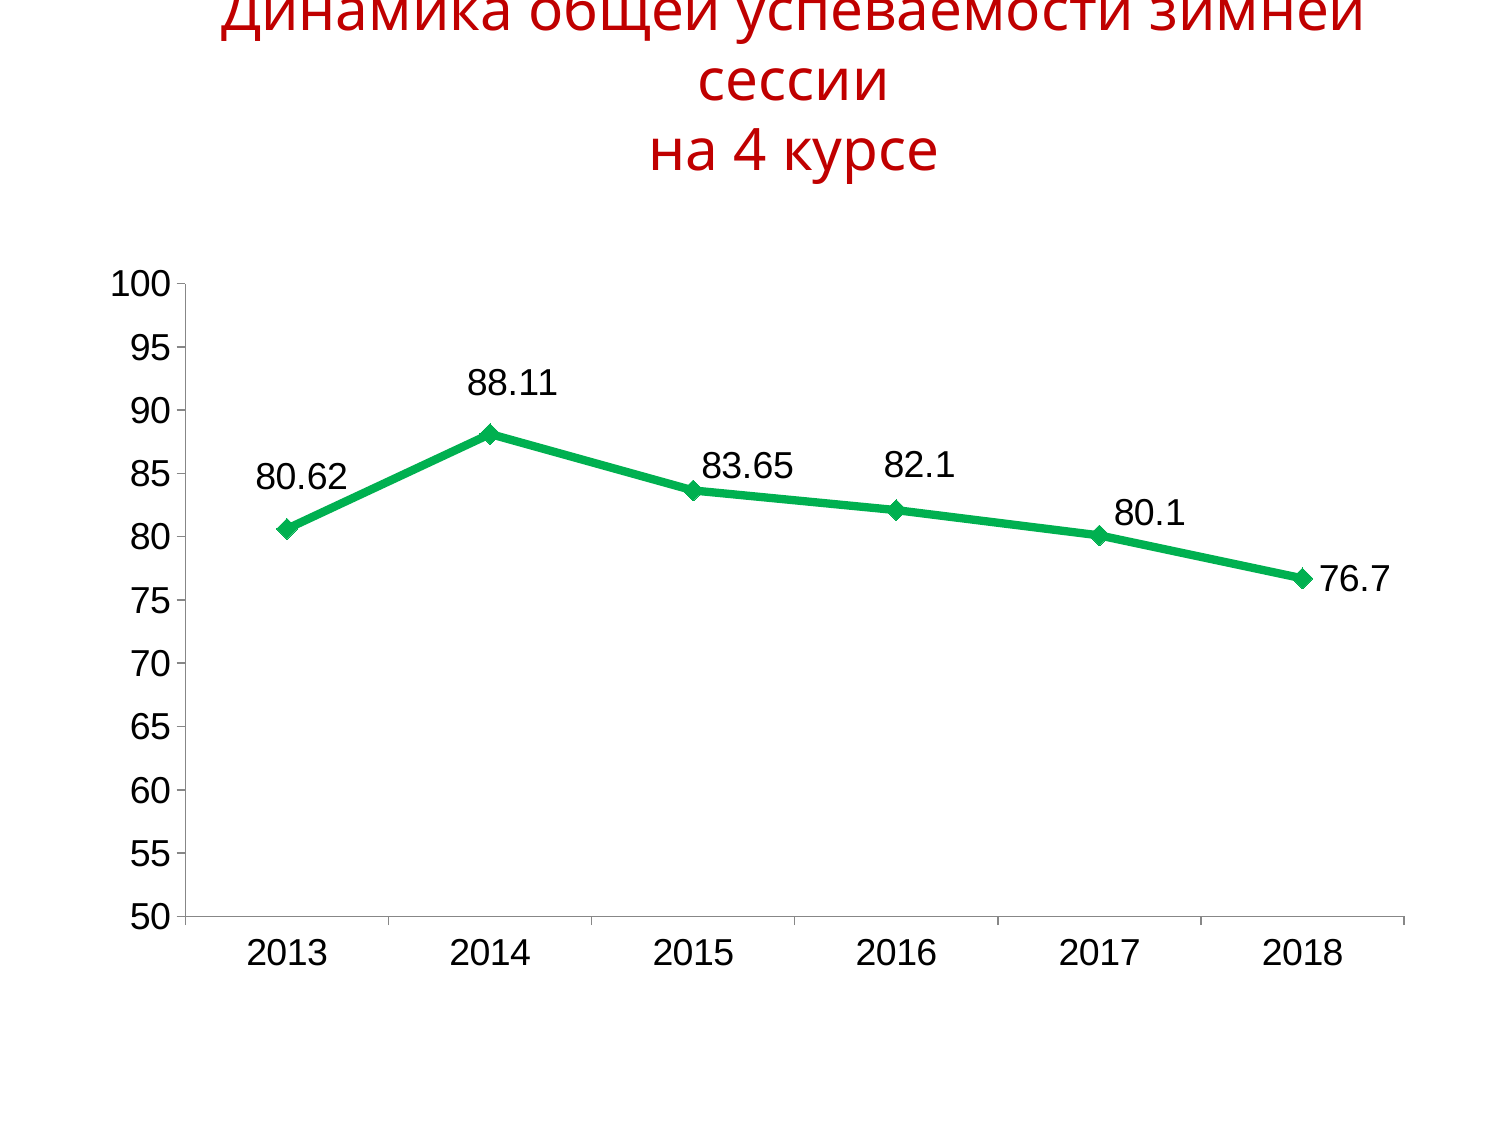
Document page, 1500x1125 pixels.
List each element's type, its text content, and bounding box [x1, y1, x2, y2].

title Динамика общей успеваемости зимней сессии на 4 курсе [150, 0, 1438, 155]
chart [74, 262, 1426, 1006]
